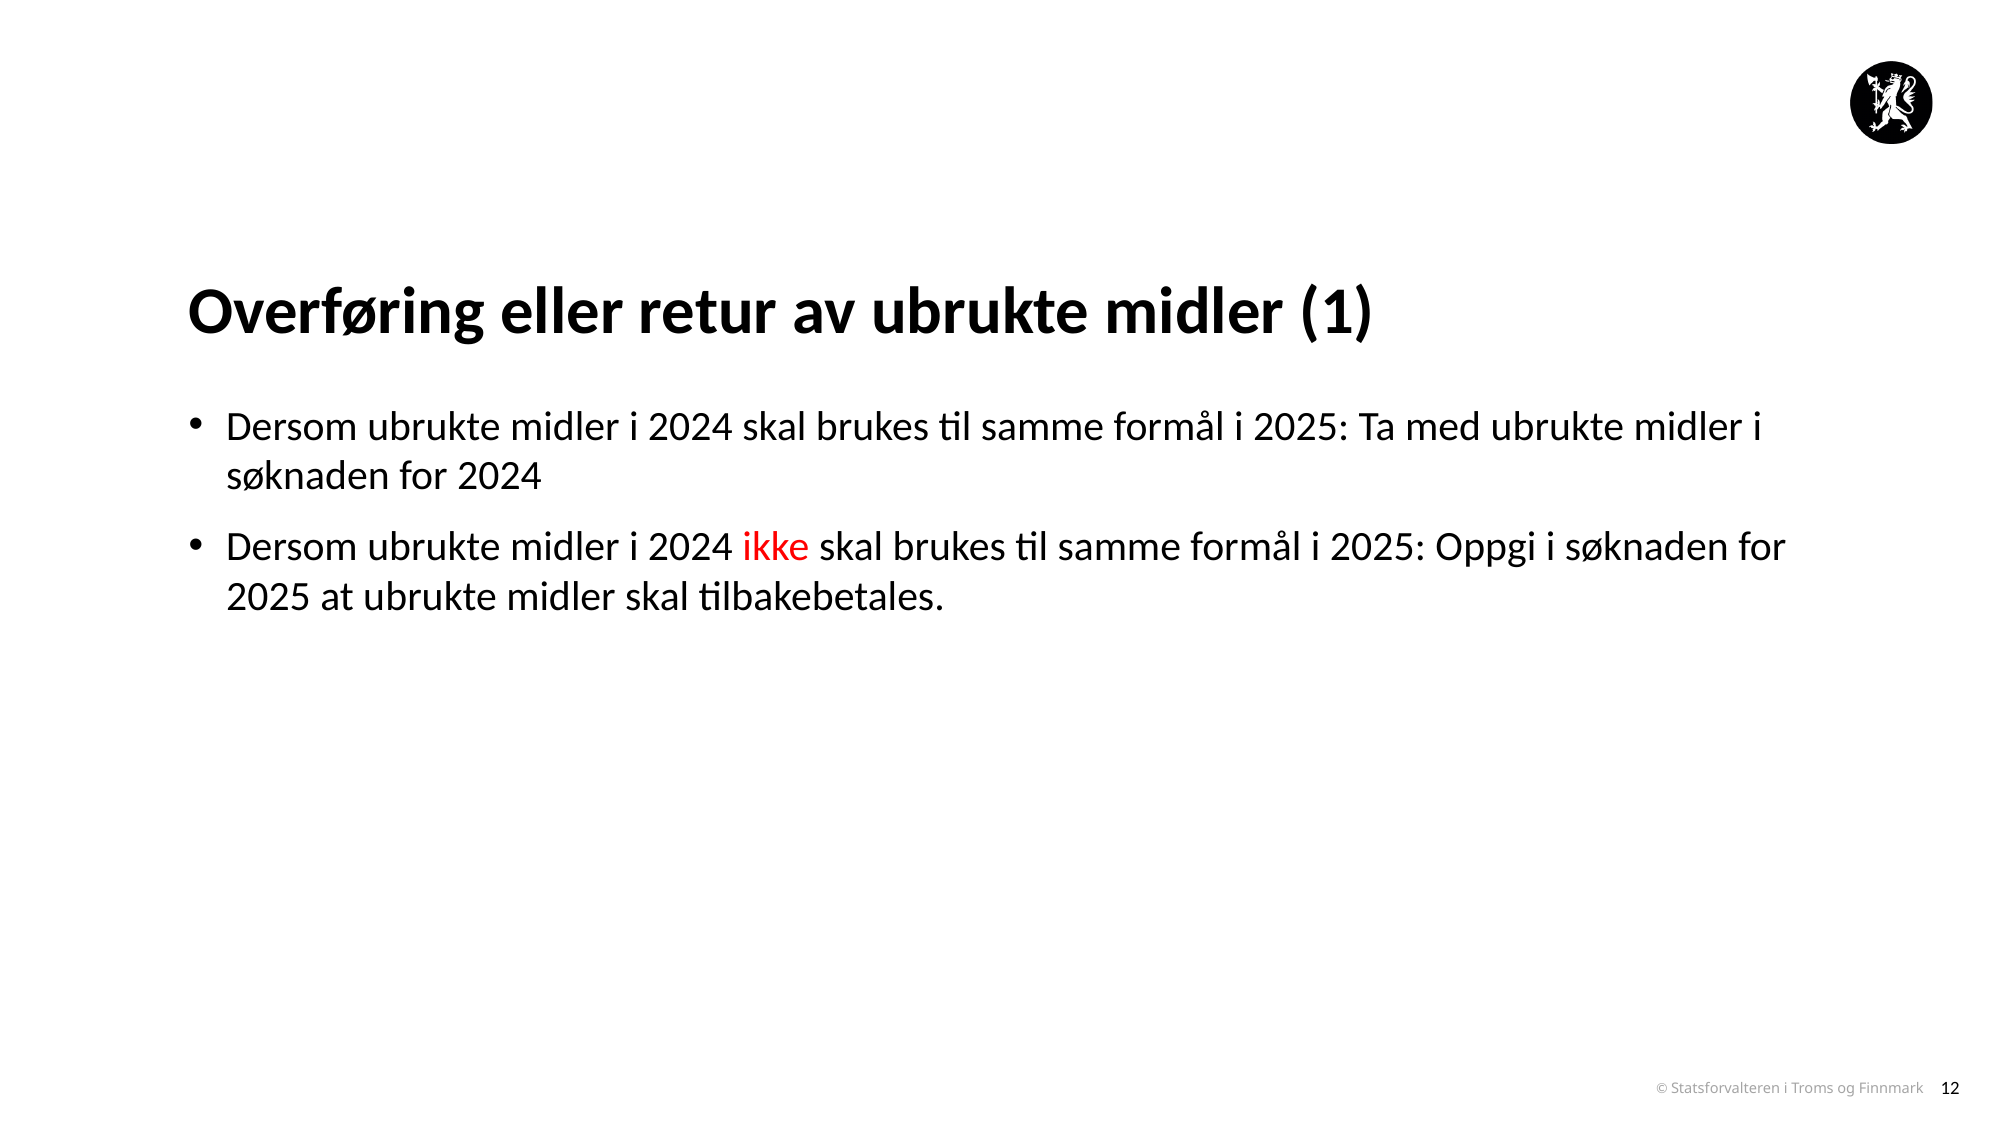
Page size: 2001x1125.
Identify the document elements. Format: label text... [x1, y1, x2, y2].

picture [1850, 61, 1934, 144]
title Overføring eller retur av ubrukte midler (1) [173, 143, 1827, 355]
list Dersom ubrukte midler i 2024 skal brukes til samme formål i 2025: Ta med ubrukte midler i søknaden for 2024 Dersom ubrukte midler i 2024 ikke skal brukes til samme formål i 2025: Oppgi i søknaden for 2025 at ubrukte midler skal tilbakebetales. [173, 390, 1827, 1035]
